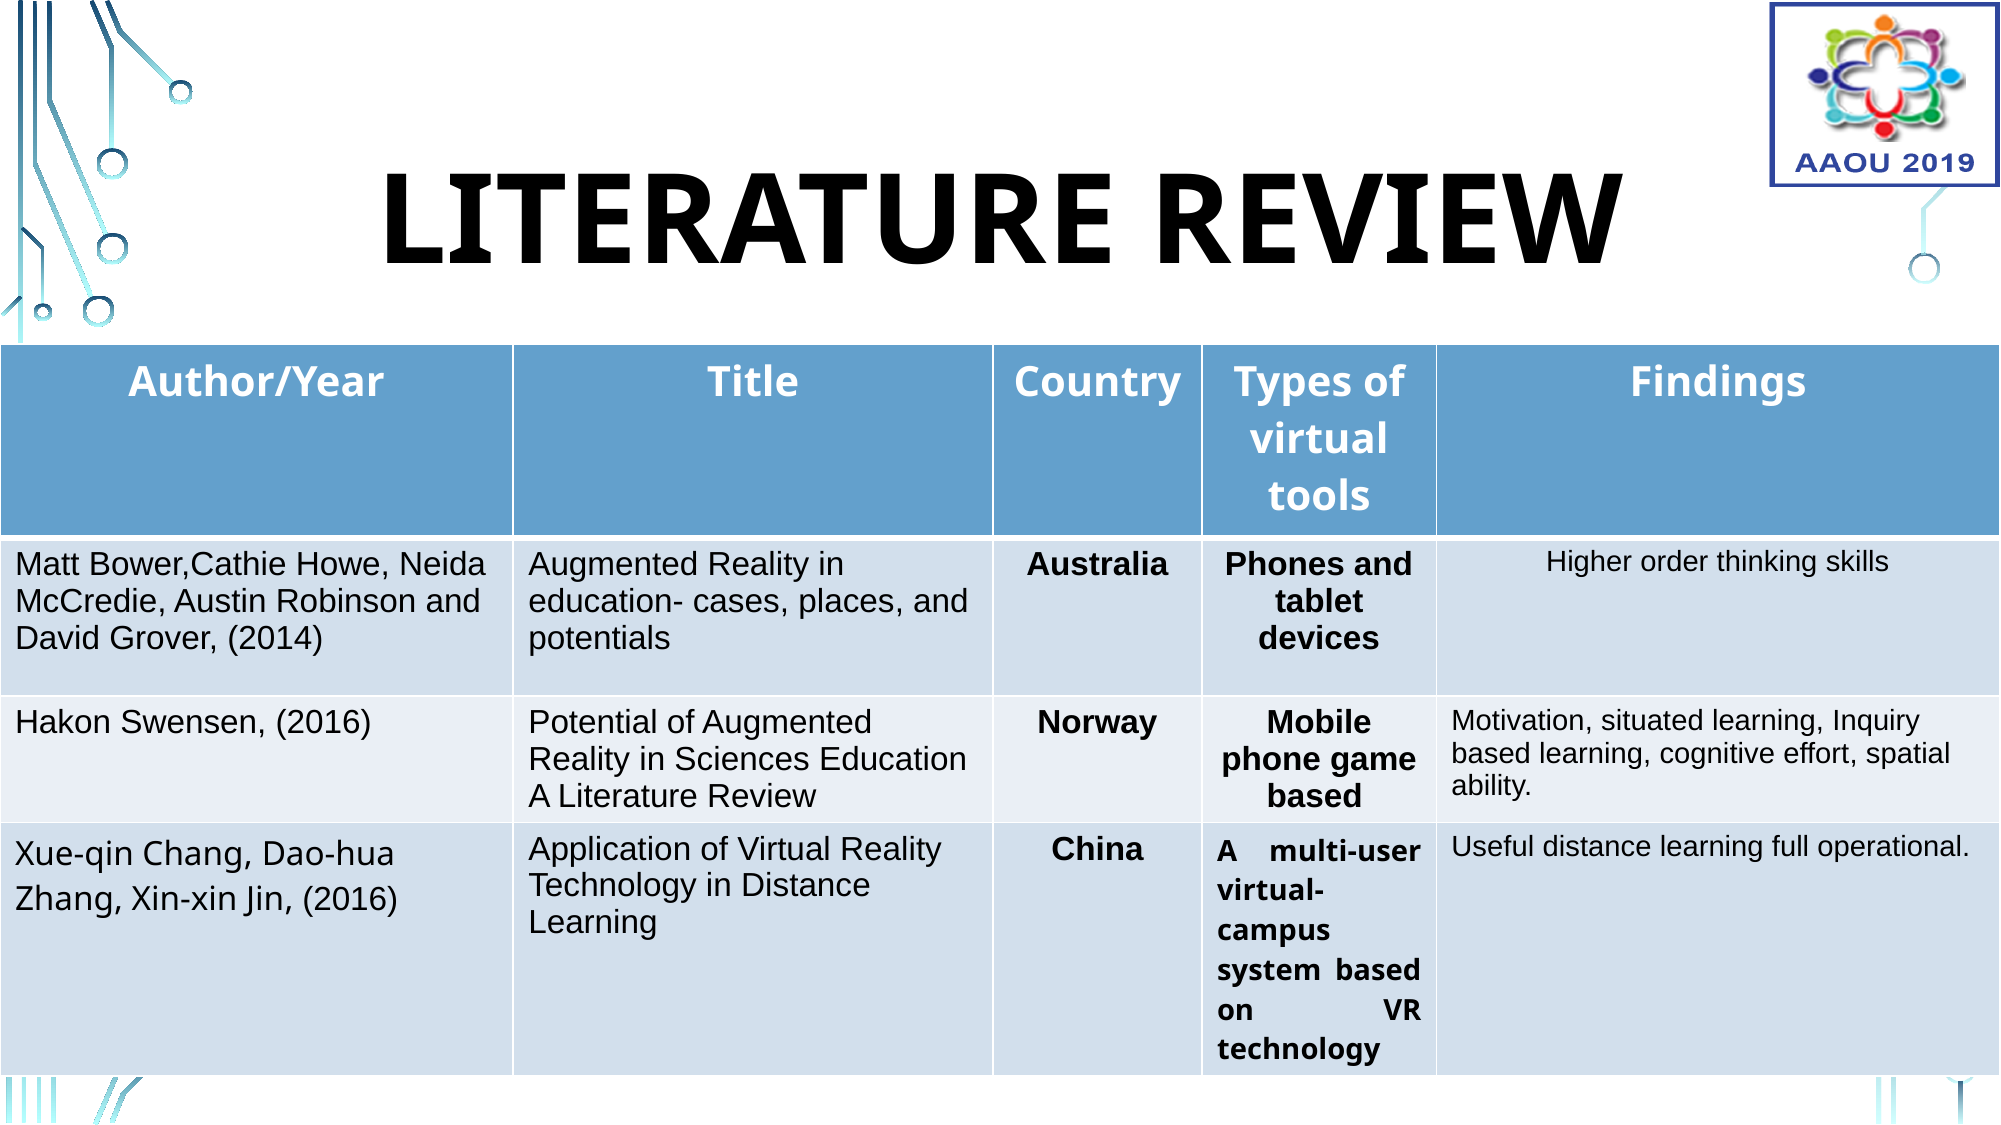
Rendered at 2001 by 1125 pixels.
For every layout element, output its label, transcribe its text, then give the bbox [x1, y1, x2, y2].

table_header Findings [1437, 345, 1999, 535]
table_header Types of virtual tools [1203, 345, 1436, 535]
table_cell Higher order thinking skills [1437, 541, 1999, 695]
title Literature Review [187, 101, 1813, 343]
table_cell Potential of Augmented Reality in Sciences Education A Literature Review [514, 697, 992, 822]
table_cell Application of Virtual Reality Technology in Distance Learning [514, 823, 992, 1075]
table_cell Useful distance learning full operational. [1437, 823, 1999, 1075]
table_cell Matt Bower,Cathie Howe, Neida McCredie, Austin Robinson and David Grover, (2014) [1, 541, 512, 695]
picture [1768, 0, 2000, 188]
table_cell Mobile phone game based [1203, 697, 1436, 822]
table_cell Augmented Reality in education- cases, places, and potentials [514, 541, 992, 695]
table_cell A multi-user virtual-campus system based on VR technology [1203, 823, 1436, 1075]
table_header Title [514, 345, 992, 535]
table_cell Motivation, situated learning, Inquiry based learning, cognitive effort, spatial ability. [1437, 697, 1999, 822]
table_cell Norway [994, 697, 1201, 822]
table_cell Xue-qin Chang, Dao-hua Zhang, Xin-xin Jin, (2016) [1, 823, 512, 1075]
table_header Country [994, 345, 1201, 535]
table_cell Australia [994, 541, 1201, 695]
table_header Author/Year [1, 345, 512, 535]
table_cell China [994, 823, 1201, 1075]
table_cell Phones and tablet devices [1203, 541, 1436, 695]
table_cell Hakon Swensen, (2016) [1, 697, 512, 822]
